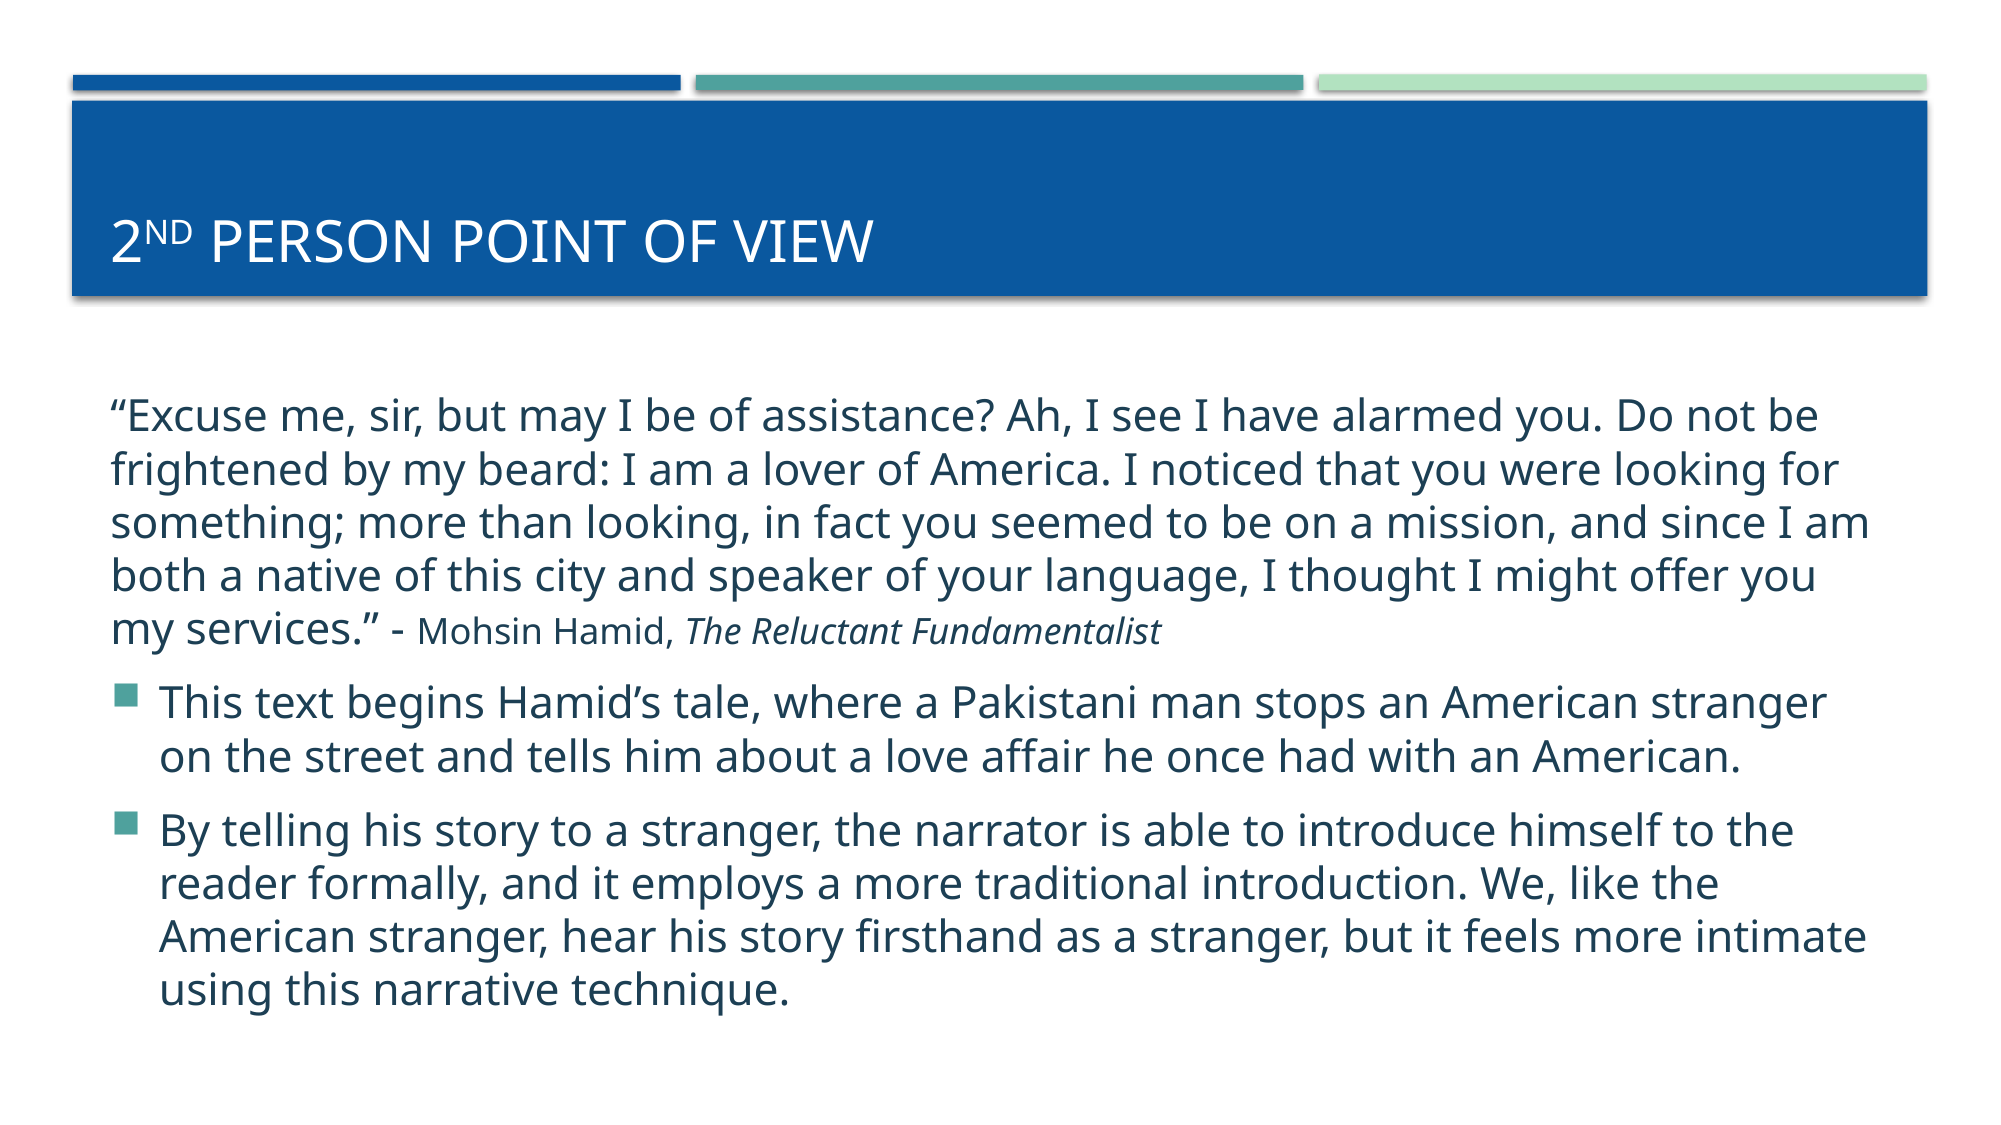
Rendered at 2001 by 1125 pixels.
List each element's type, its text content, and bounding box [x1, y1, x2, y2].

title 2nd Person Point of View [95, 115, 1905, 282]
list “Excuse me, sir, but may I be of assistance? Ah, I see I have alarmed you. Do not be frightened by my beard: I am a lover of America. I noticed that you were looking for something; more than looking, in fact you seemed to be on a mission, and since I am both a native of this city and speaker of your language, I thought I might offer you my services.” - Mohsin Hamid, The Reluctant Fundamentalist This text begins Hamid’s tale, where a Pakistani man stops an American stranger on the street and tells him about a love affair he once had with an American. By telling his story to a stranger, the narrator is able to introduce himself to the reader formally, and it employs a more traditional introduction. We, like the American stranger, hear his story firsthand as a stranger, but it feels more intimate using this narrative technique. [95, 357, 1905, 1045]
